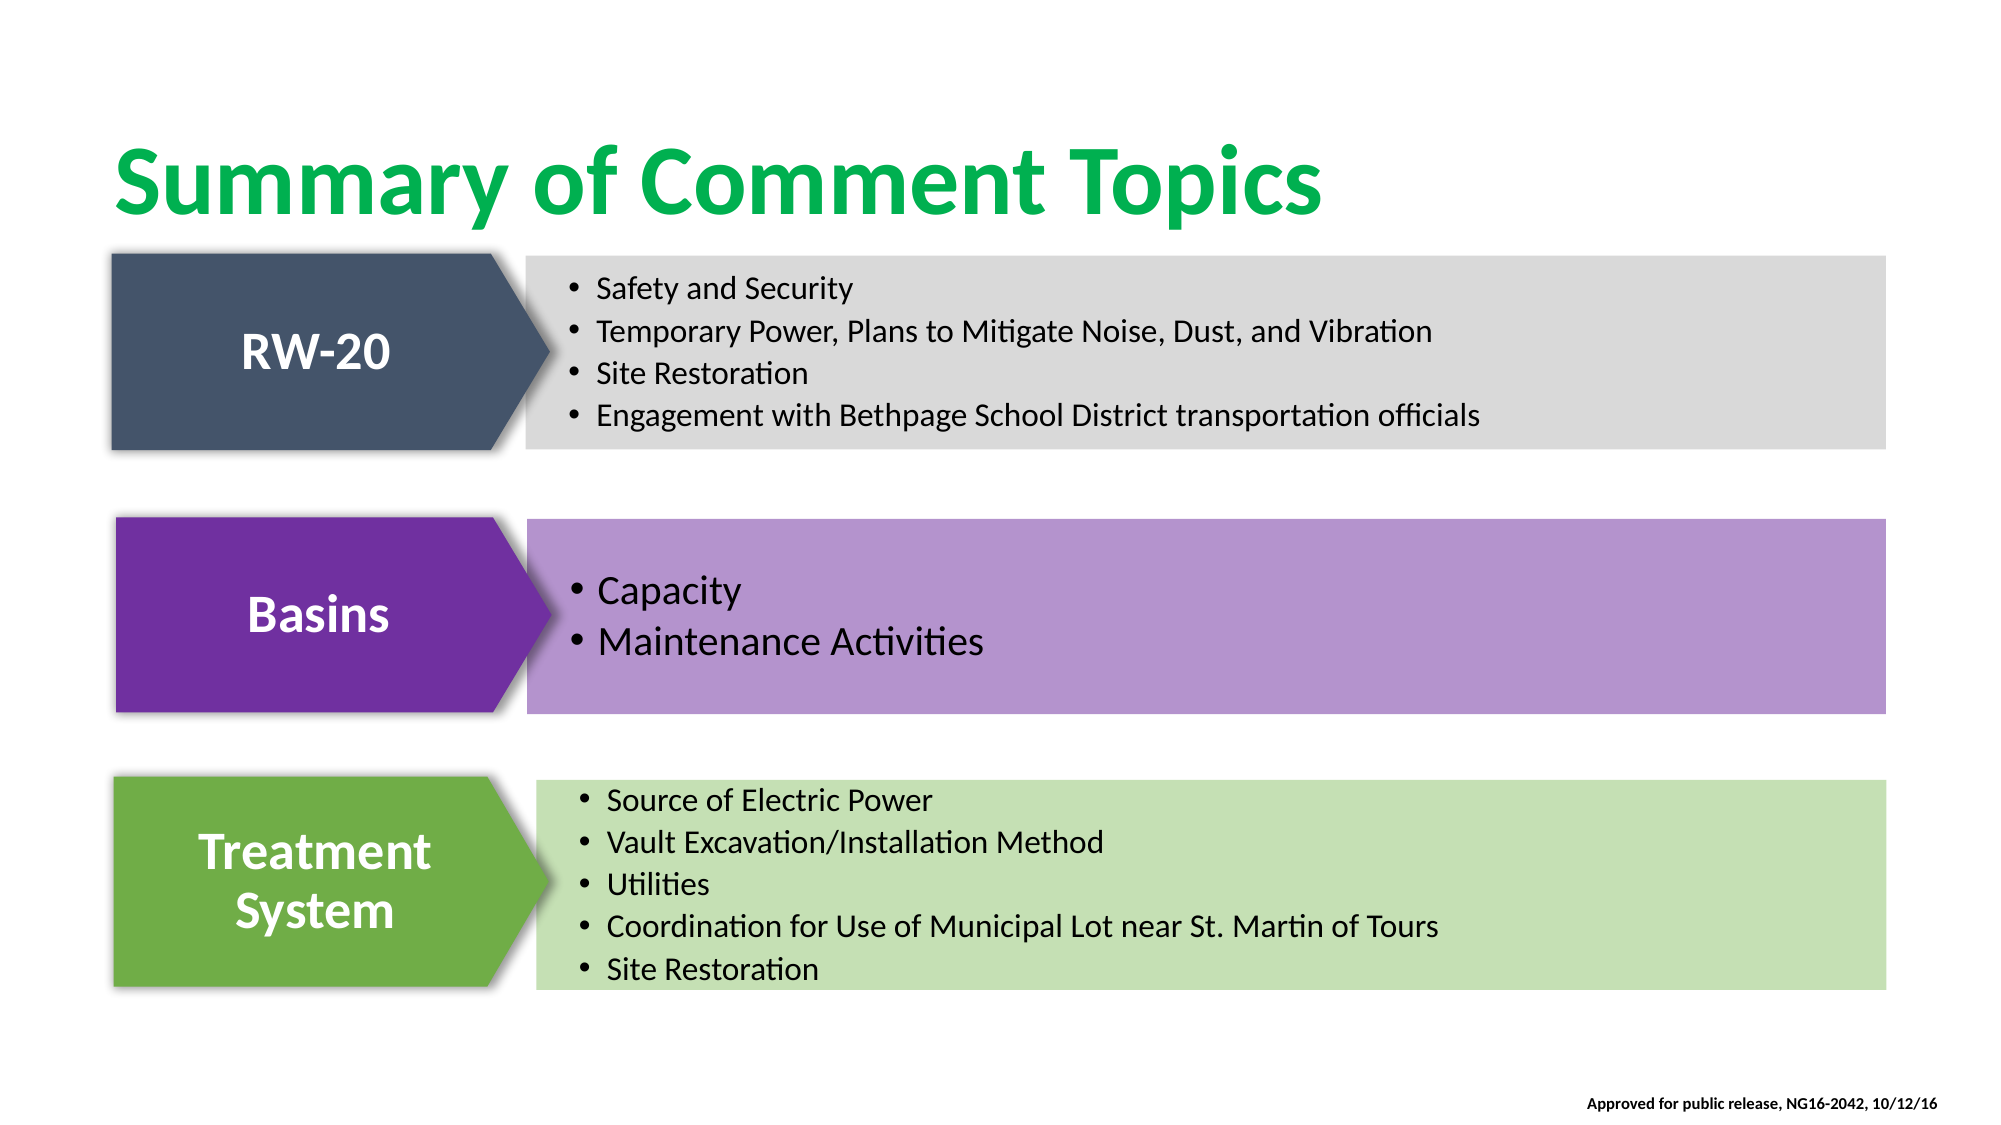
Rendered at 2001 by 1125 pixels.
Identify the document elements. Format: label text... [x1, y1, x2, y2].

text_box RW-20 [111, 253, 550, 451]
text_box Treatment System [113, 776, 549, 987]
text_box Approved for public release, NG16-2042, 10/12/16 [1572, 1085, 1958, 1121]
text_box Basins [116, 517, 552, 713]
text_box Source of Electric Power Vault Excavation/Installation Method Utilities Coordination for Use of Municipal Lot near St. Martin of Tours Site Restoration [536, 779, 1887, 990]
text_box Safety and Security Temporary Power, Plans to Mitigate Noise, Dust, and Vibration Site Restoration Engagement with Bethpage School District transportation officials [525, 255, 1886, 450]
text_box Summary of Comment Topics [61, 121, 1732, 225]
text_box Capacity Maintenance Activities [527, 518, 1886, 715]
